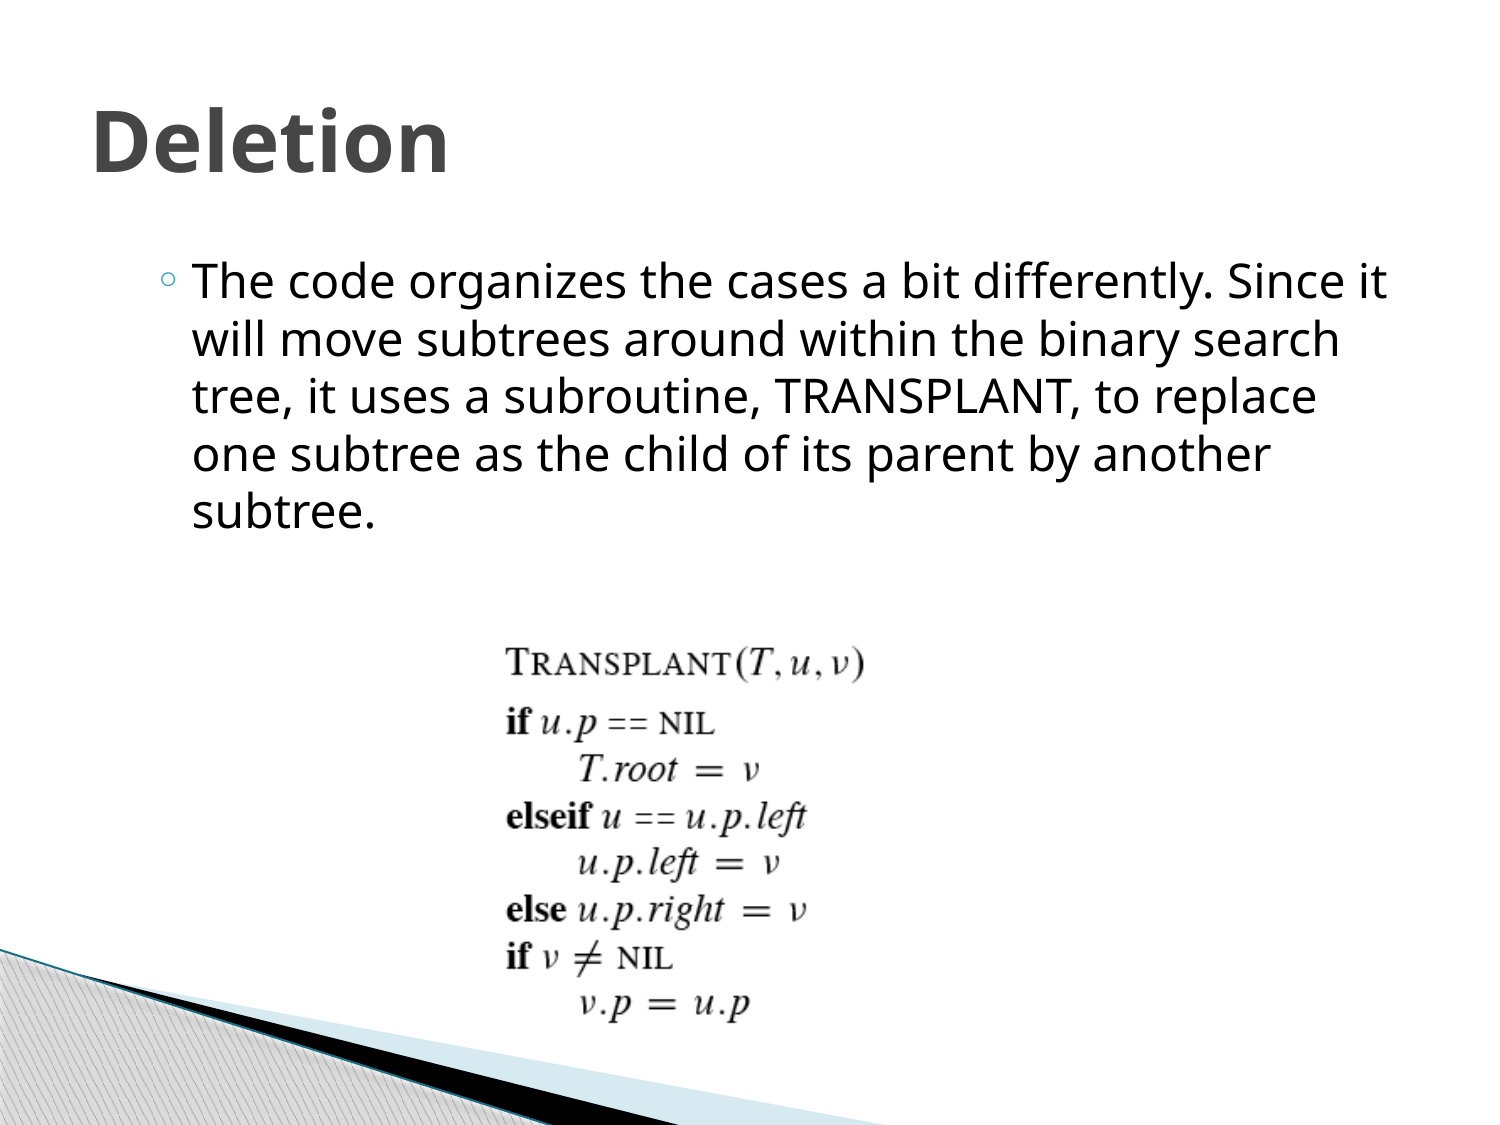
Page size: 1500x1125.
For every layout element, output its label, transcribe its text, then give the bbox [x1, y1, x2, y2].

list The code organizes the cases a bit differently. Since it will move subtrees around within the binary search tree, it uses a subroutine, TRANSPLANT, to replace one subtree as the child of its parent by another subtree. [75, 243, 1425, 986]
picture [496, 633, 873, 1030]
title Deletion [75, 45, 1425, 233]
